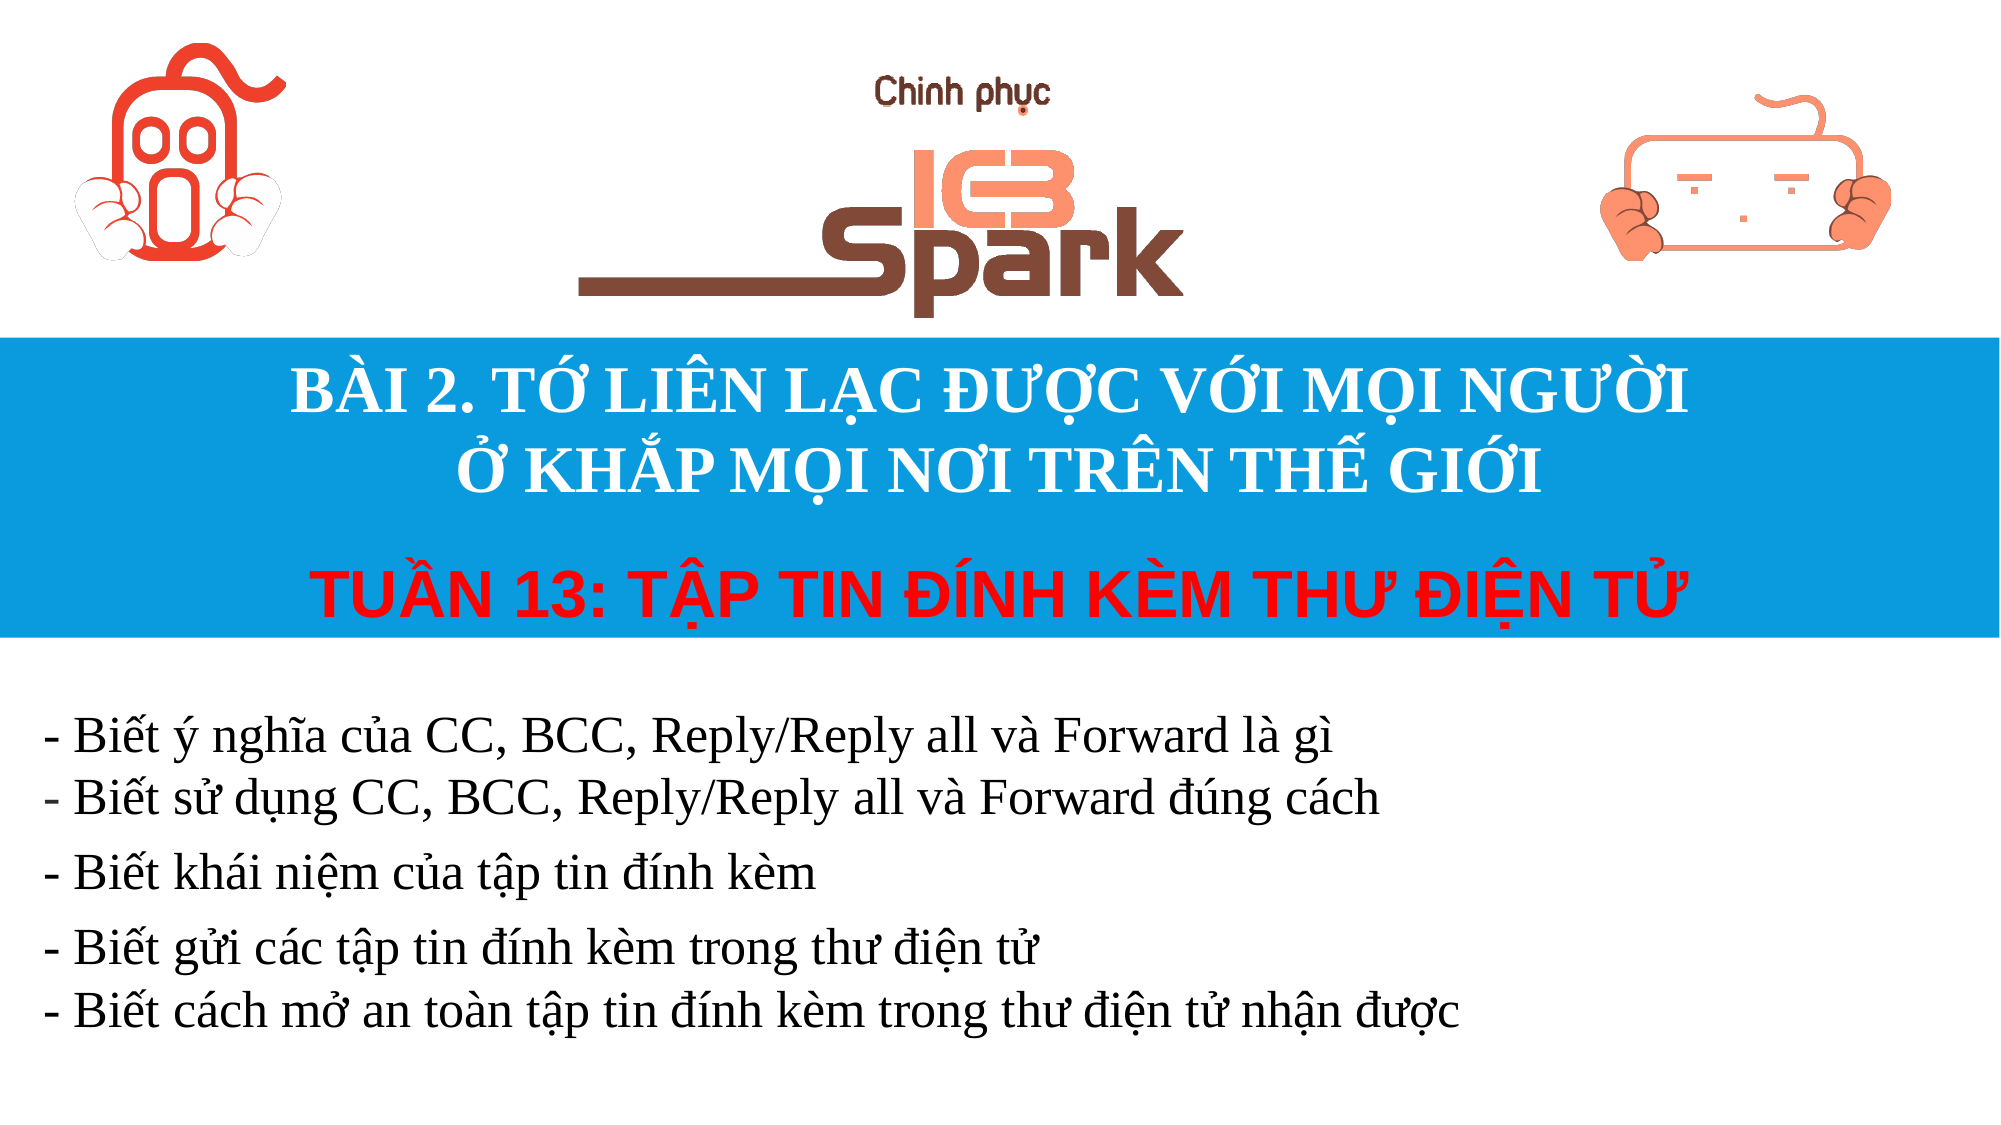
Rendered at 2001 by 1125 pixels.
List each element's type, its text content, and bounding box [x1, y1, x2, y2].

picture [1600, 94, 1891, 261]
text_box - Biết ý nghĩa của CC, BCC, Reply/Reply all và Forward là gì - Biết sử dụng CC, BCC, Reply/Reply all và Forward đúng cách - Biết khái niệm của tập tin đính kèm - Biết gửi các tập tin đính kèm trong thư điện tử - Biết cách mở an toàn tập tin đính kèm trong thư điện tử nhận được [28, 692, 1924, 1046]
picture [74, 43, 286, 261]
title BÀI 2. TỚ LIÊN LẠC ĐƯỢC VỚI MỌI NGƯỜI Ở KHẮP MỌI NƠI TRÊN THẾ GIỚI TUẦN 13: TẬP TIN ĐÍNH KÈM THƯ ĐIỆN TỬ [28, 345, 1972, 632]
picture [577, 134, 1184, 318]
picture [652, 75, 1259, 132]
